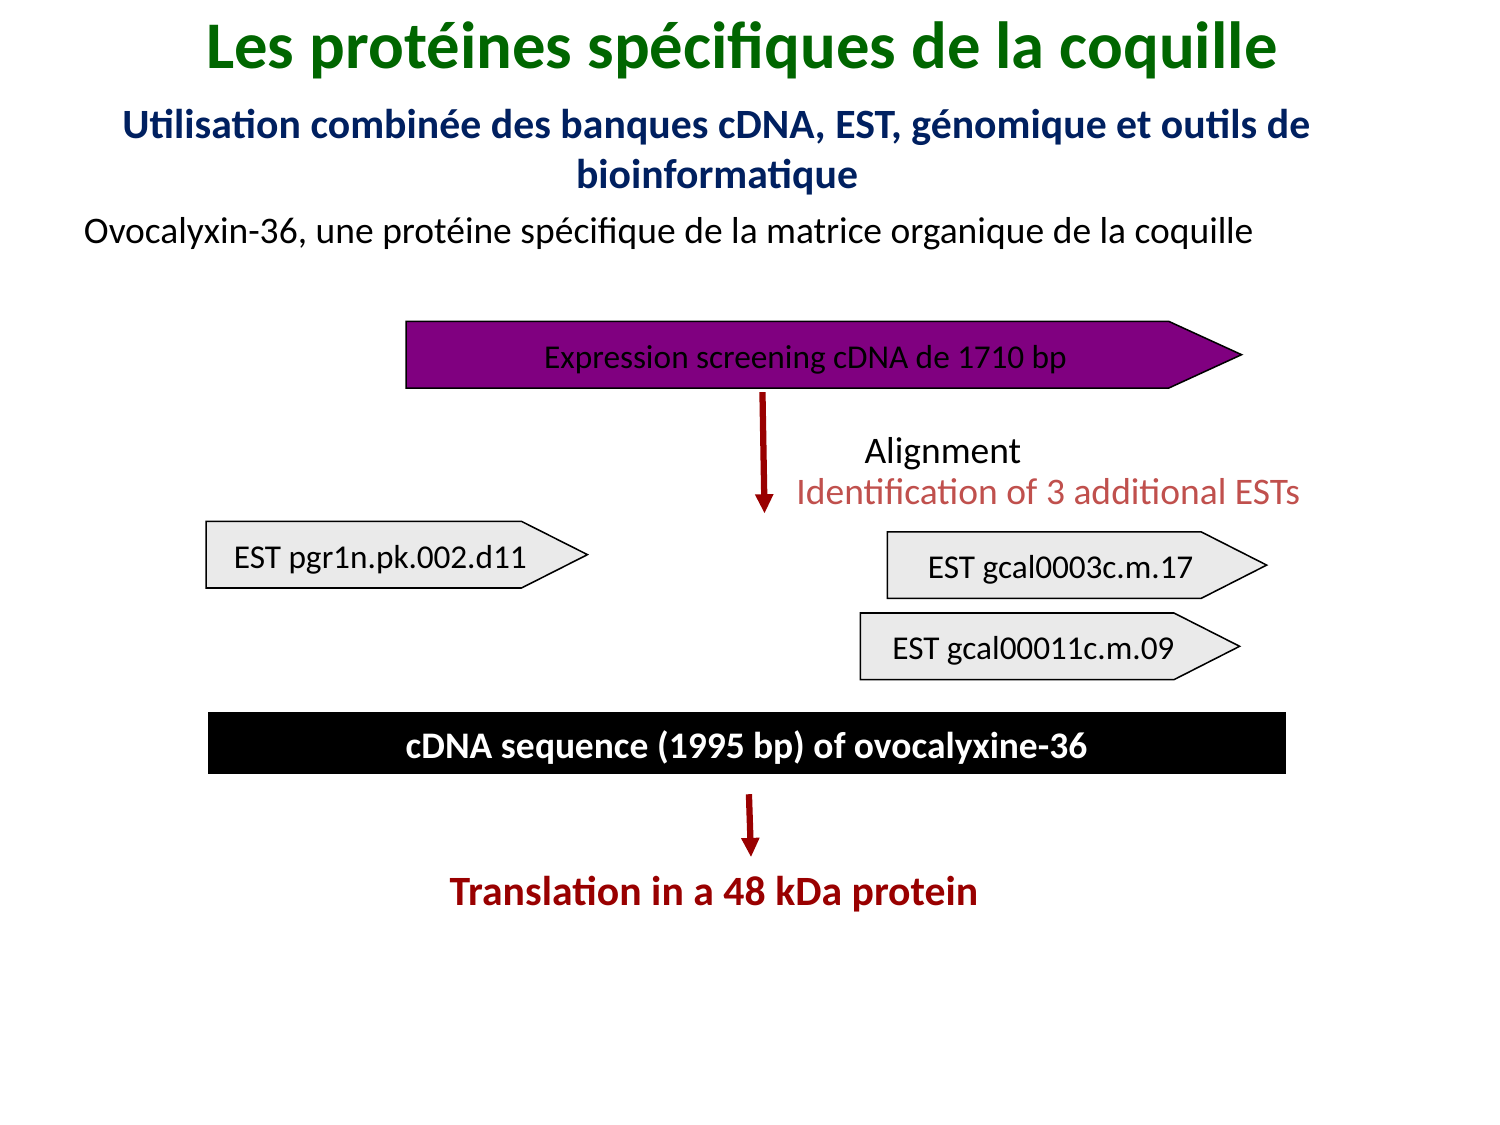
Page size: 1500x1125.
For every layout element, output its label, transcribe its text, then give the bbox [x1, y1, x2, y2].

text_box Les protéines spécifiques de la coquille [0, 0, 1500, 90]
text_box cDNA sequence (1995 bp) of ovocalyxine-36 [208, 713, 1286, 774]
text_box Ovocalyxin-36, une protéine spécifique de la matrice organique de la coquille [69, 198, 1270, 259]
text_box Expression screening cDNA de 1710 bp [406, 321, 1242, 389]
text_box EST gcal00011c.m.09 [860, 612, 1240, 680]
text_box Utilisation combinée des banques cDNA, EST, génomique et outils de bioinformatique [0, 89, 1468, 205]
text_box Identification of 3 additional ESTs [781, 459, 1316, 520]
text_box [758, 392, 771, 514]
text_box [433, 793, 996, 922]
text_box EST gcal0003c.m.17 [887, 531, 1267, 599]
text_box Alignment [849, 418, 1037, 459]
text_box EST pgr1n.pk.002.d11 [206, 521, 588, 589]
